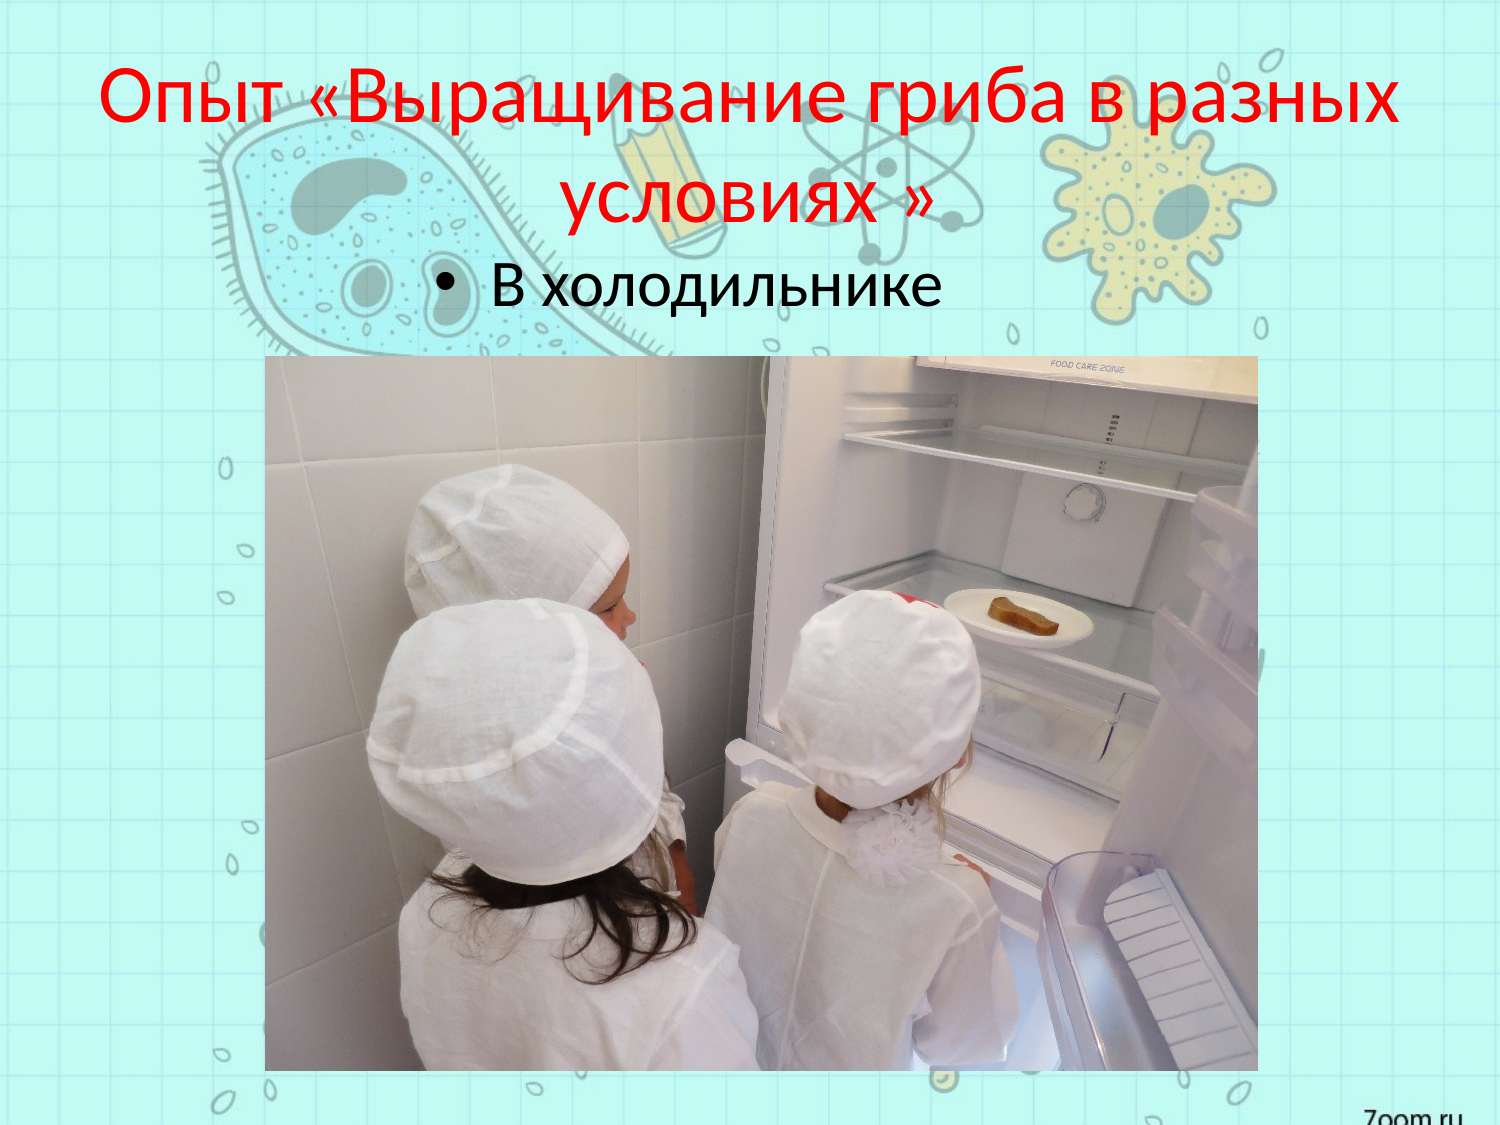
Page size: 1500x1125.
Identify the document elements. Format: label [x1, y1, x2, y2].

picture [0, 0, 1500, 1125]
list [265, 356, 1259, 1071]
